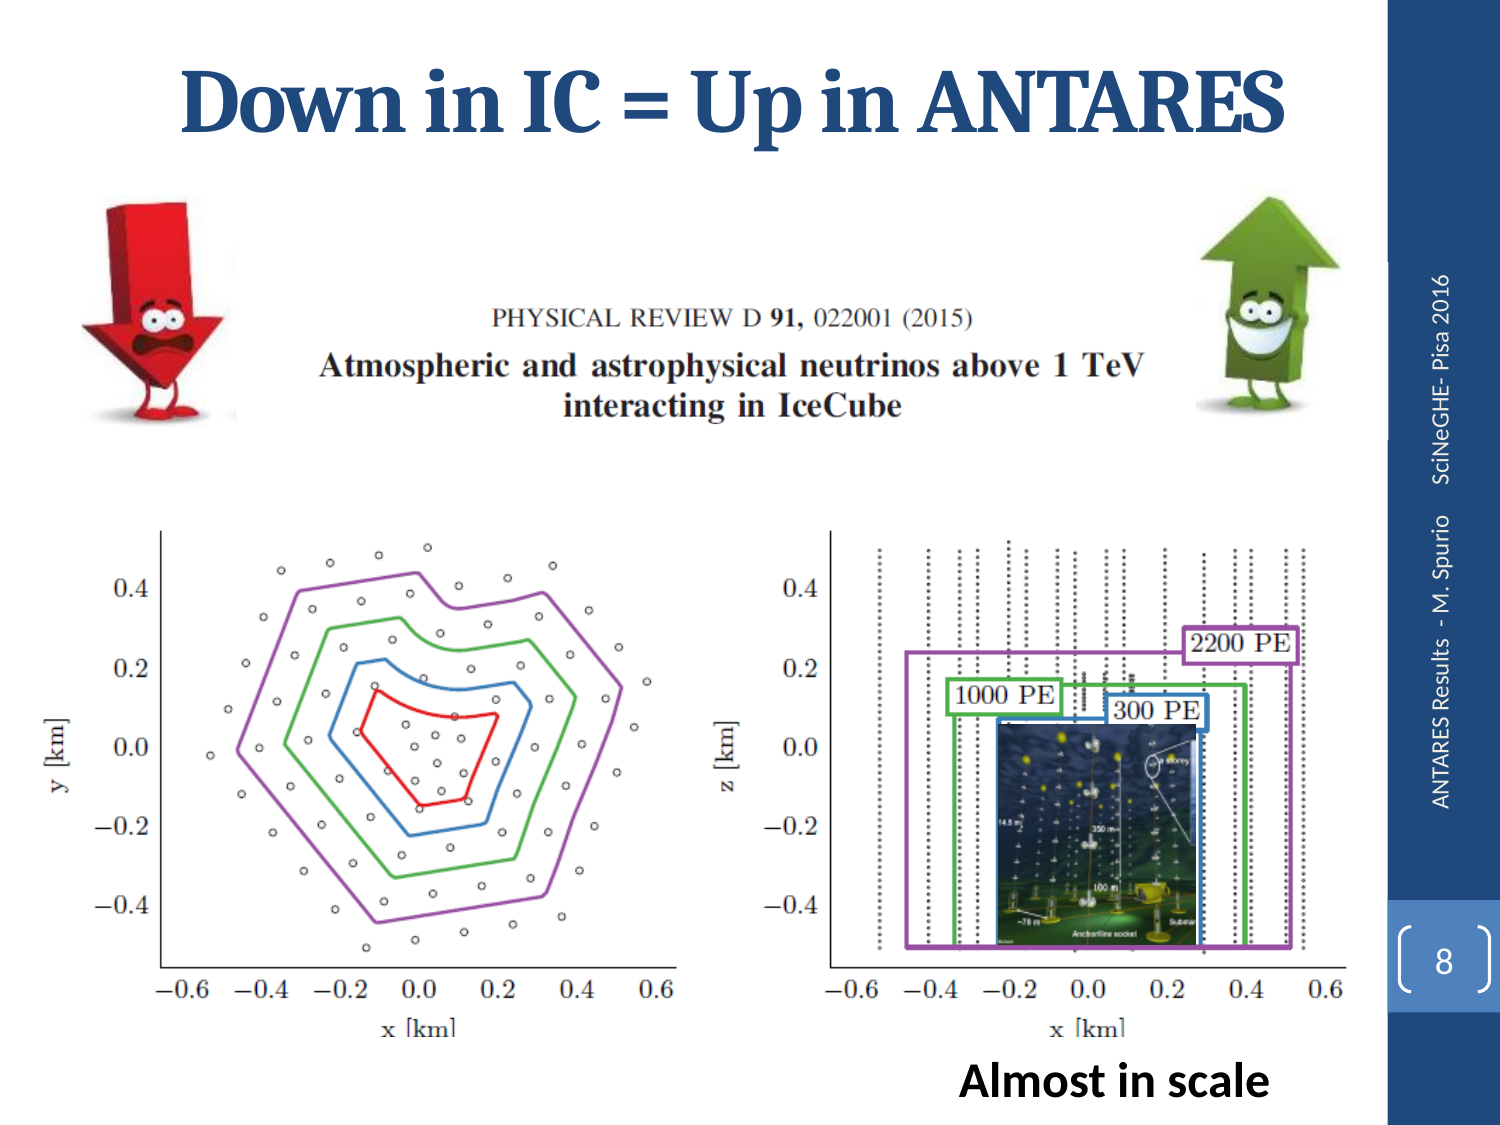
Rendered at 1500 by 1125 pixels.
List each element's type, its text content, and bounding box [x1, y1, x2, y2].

picture [3, 187, 1389, 441]
text_box Almost in scale [944, 1044, 1286, 1115]
title Down in IC = Up in ANTARES [107, 2, 1358, 190]
footer ANTARES Results - M. Spurio [1408, 500, 1469, 889]
slide_number 8 [1397, 925, 1492, 994]
picture [27, 506, 1368, 1038]
slide_number SciNeGHE- Pisa 2016 [1408, 100, 1469, 500]
